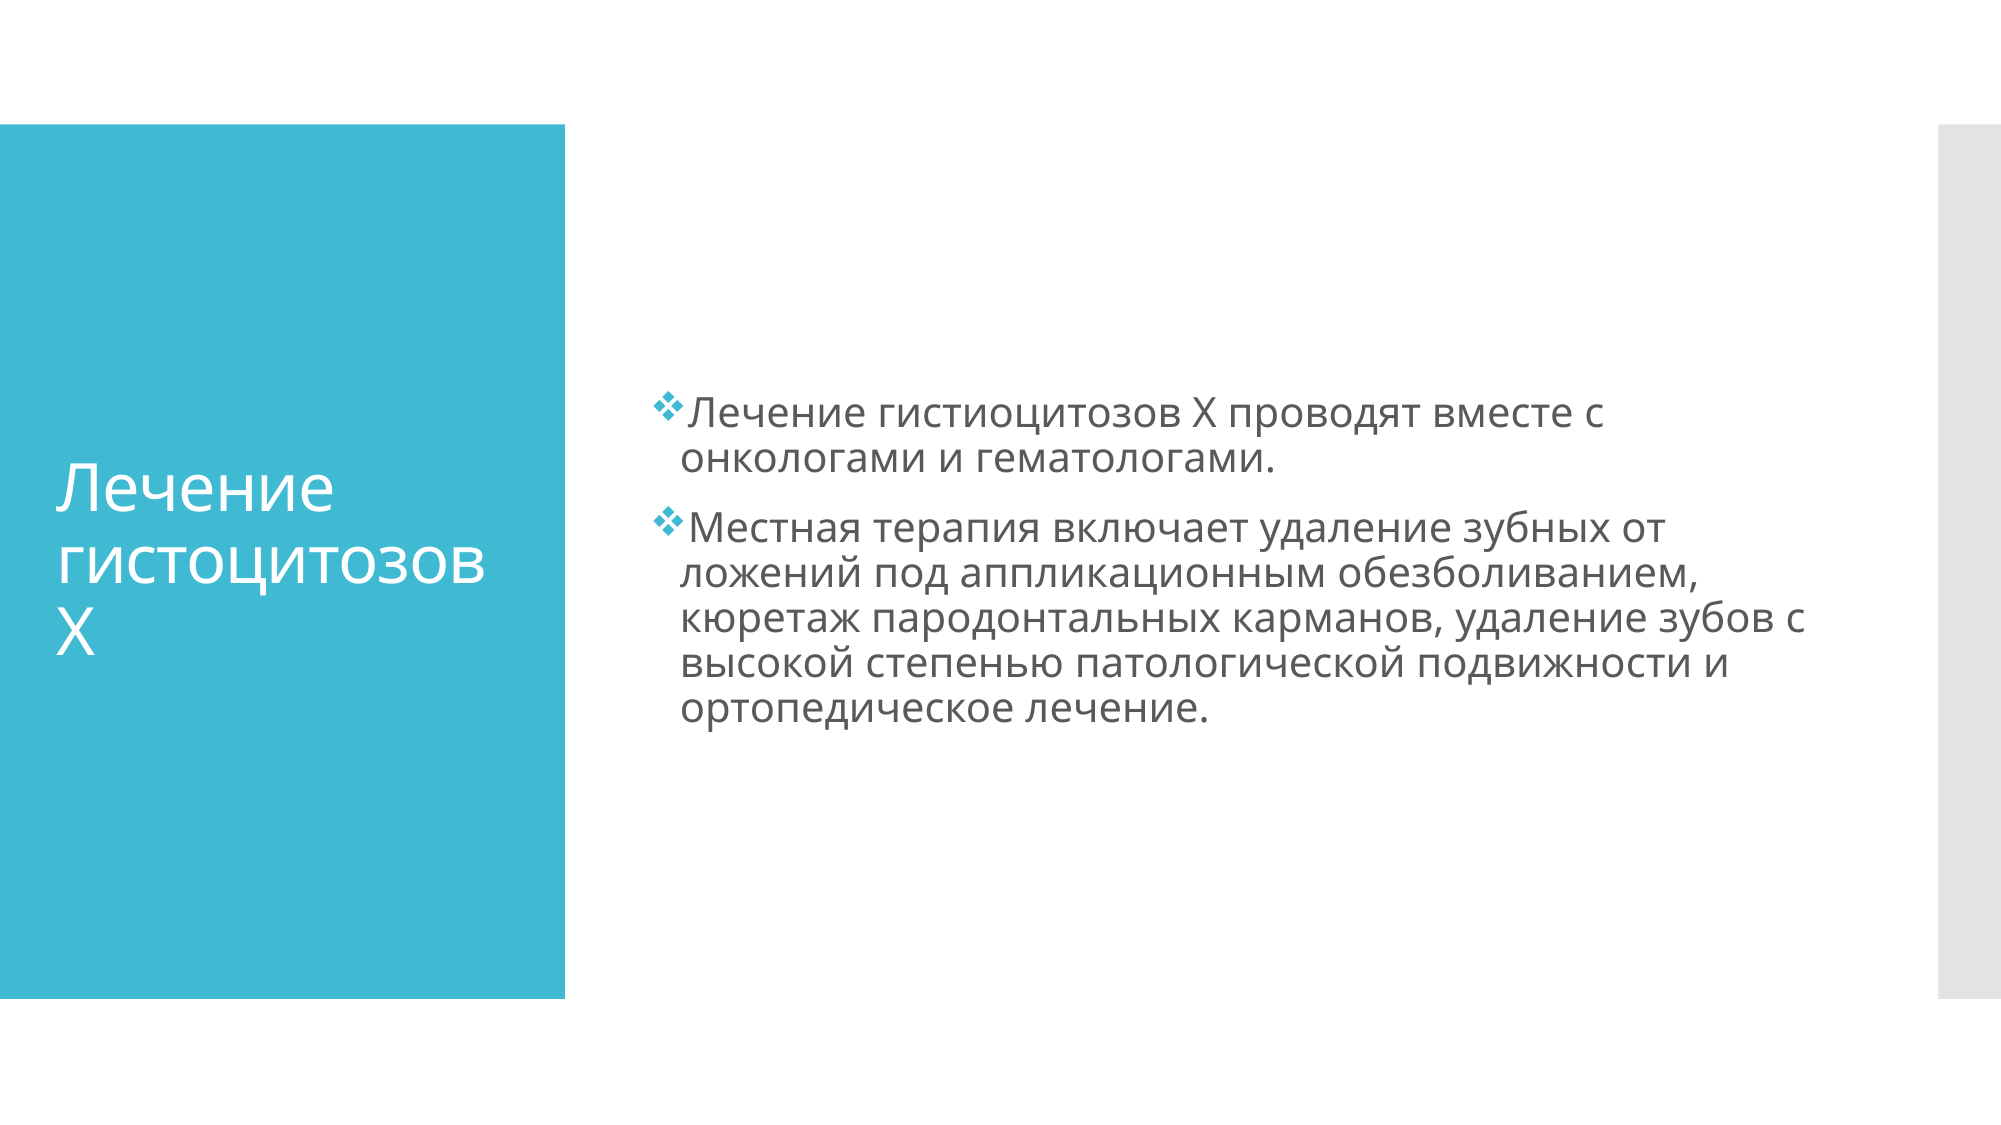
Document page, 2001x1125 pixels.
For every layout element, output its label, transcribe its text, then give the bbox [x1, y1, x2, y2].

list Лечение гистиоцитозов X проводят вместе с онкологами и гематологами. Местная терапия включает удаление зубных от­ложений под аппликационным обезболиванием, кюретаж пародонтальных карманов, удаление зубов с высокой степенью па­тологической подвижности и ортопедическое лечение. [634, 141, 1835, 982]
title Лечение гистоцитозов Х [41, 184, 525, 940]
